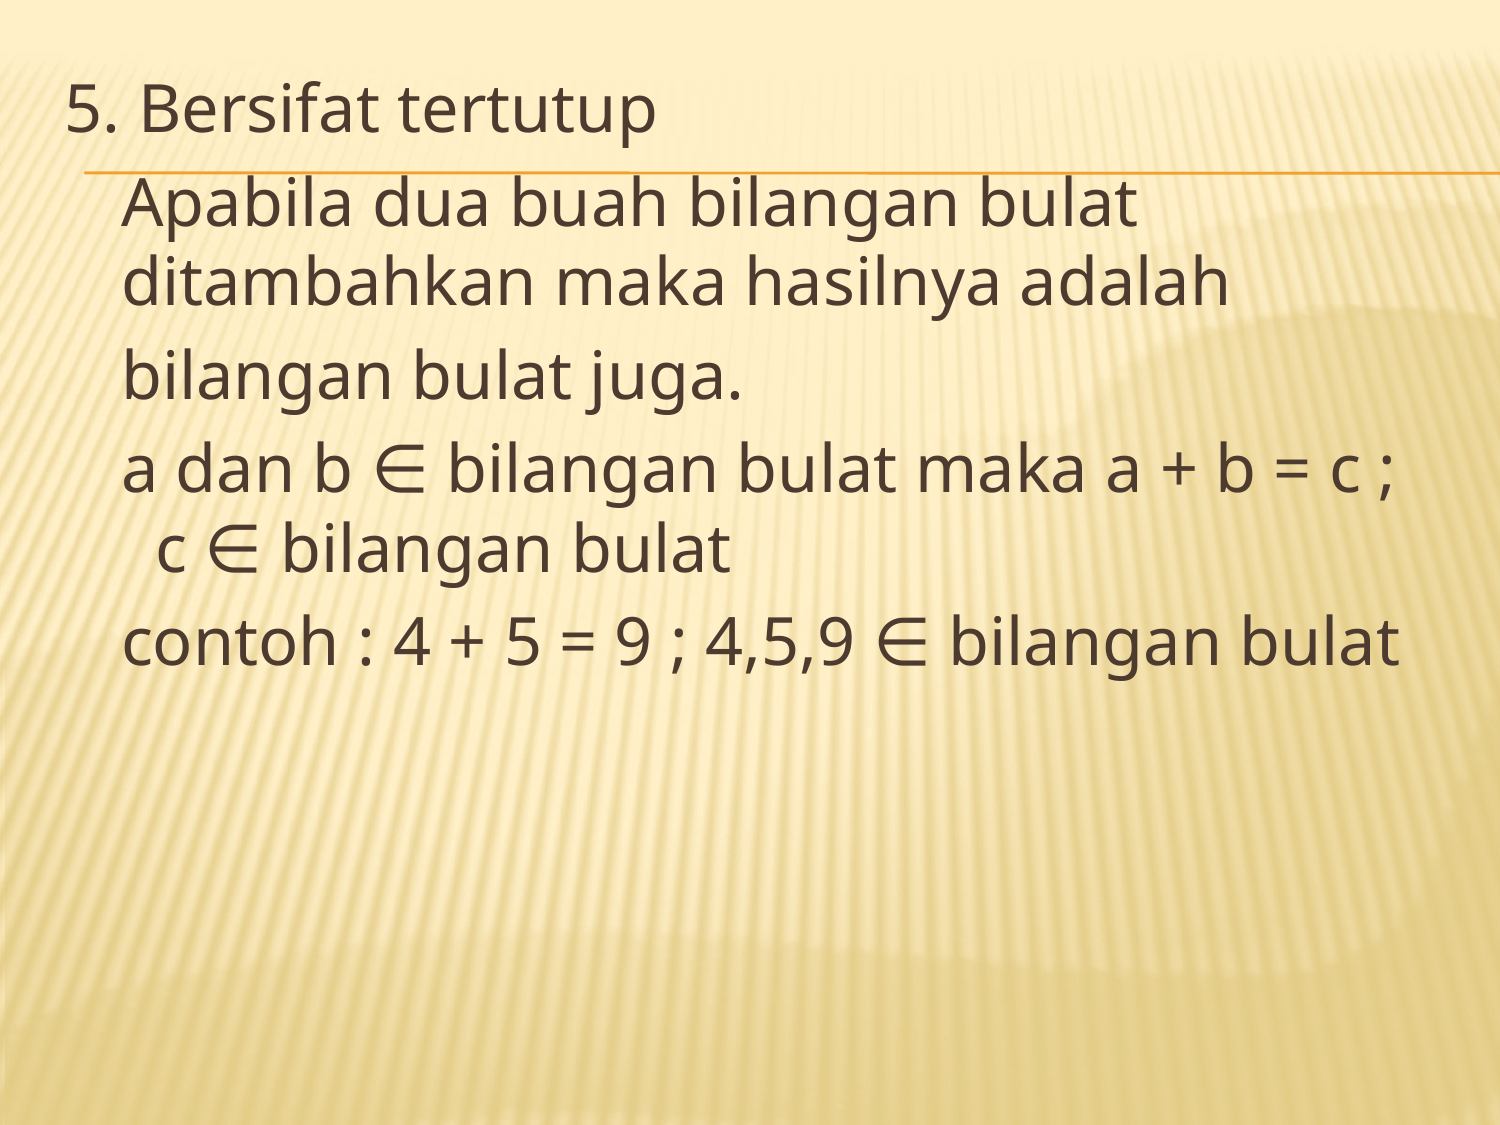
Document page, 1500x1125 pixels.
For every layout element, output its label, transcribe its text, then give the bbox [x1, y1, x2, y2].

list 5. Bersifat tertutup Apabila dua buah bilangan bulat ditambahkan maka hasilnya adalah bilangan bulat juga. a dan b ∈ bilangan bulat maka a + b = c ; c ∈ bilangan bulat contoh : 4 + 5 = 9 ; 4,5,9 ∈ bilangan bulat [50, 58, 1475, 998]
